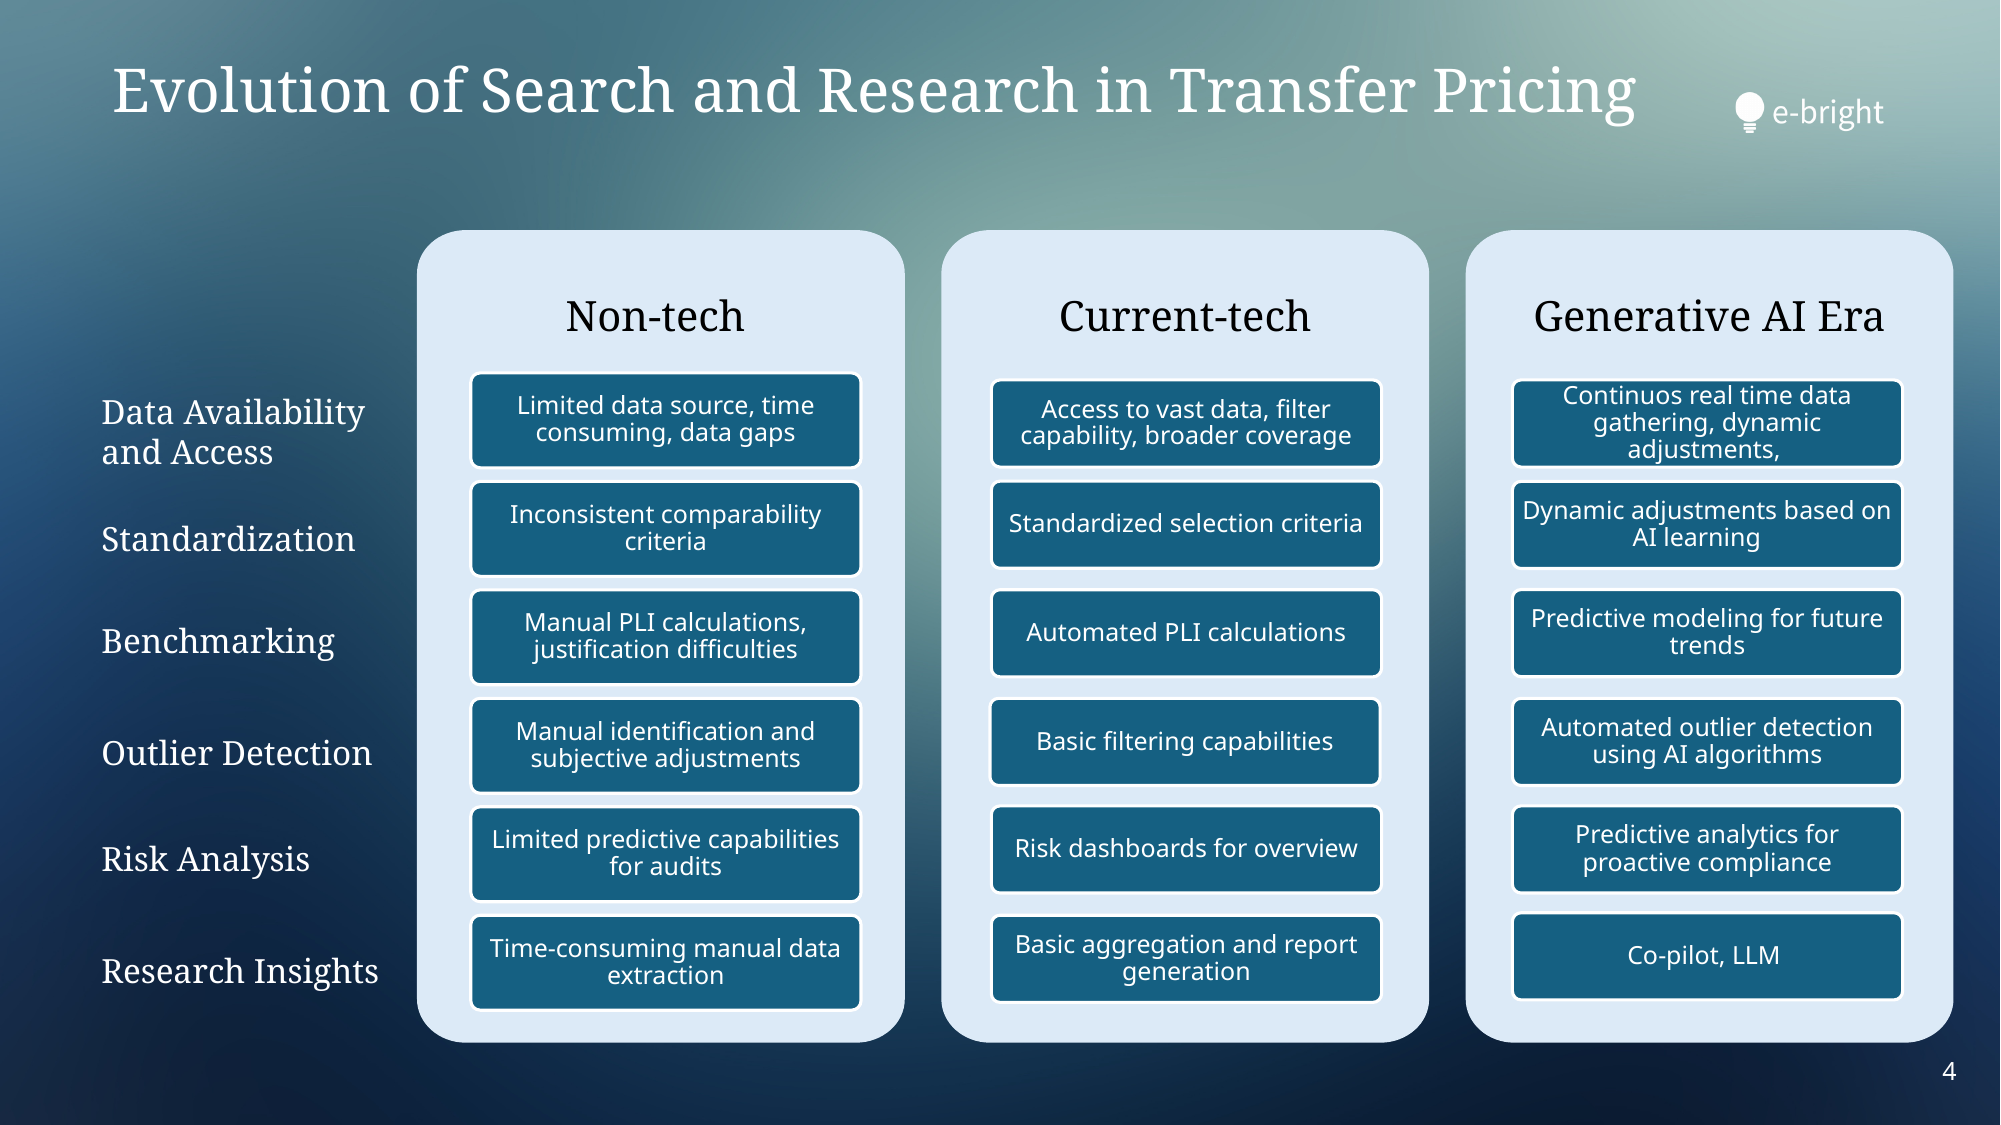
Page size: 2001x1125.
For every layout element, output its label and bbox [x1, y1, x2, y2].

text_box [0, 0, 2000, 1125]
text_box [416, 229, 1954, 1044]
